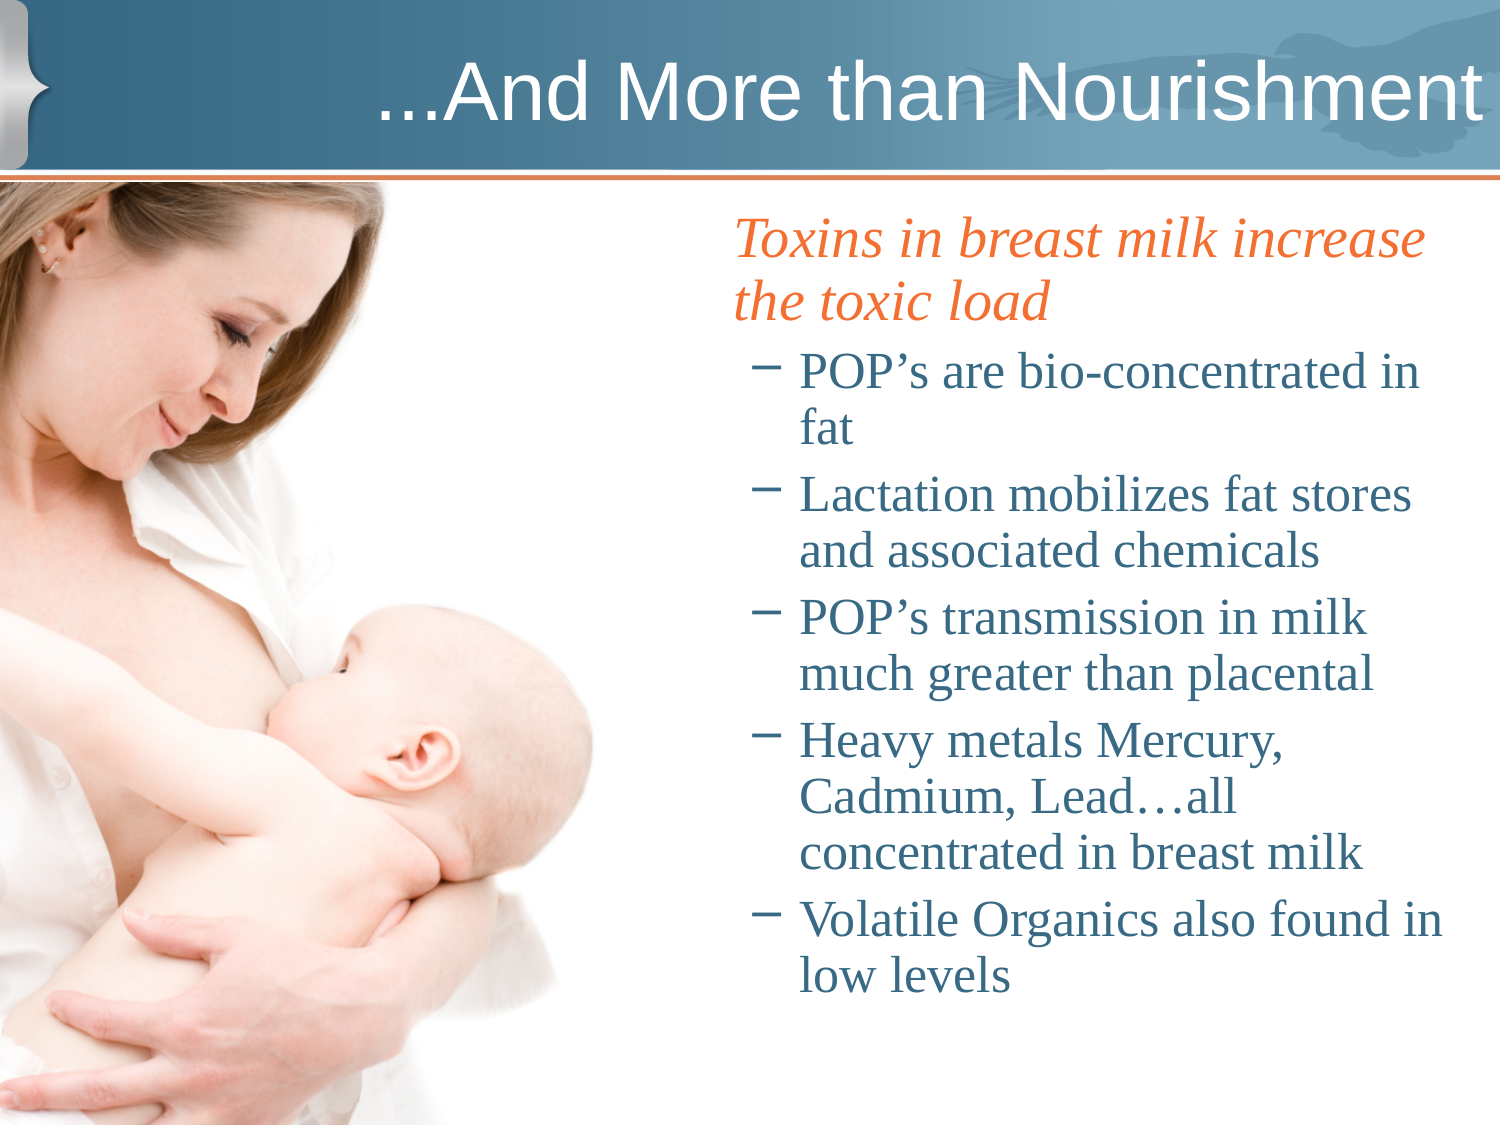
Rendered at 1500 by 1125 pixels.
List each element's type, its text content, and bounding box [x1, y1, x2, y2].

picture [0, 0, 1500, 1125]
title ...And More than Nourishment [112, 0, 1500, 176]
list Toxins in breast milk increase the toxic load POP’s are bio-concentrated in fat Lactation mobilizes fat stores and associated chemicals POP’s transmission in milk much greater than placental Heavy metals Mercury, Cadmium, Lead…all concentrated in breast milk Volatile Organics also found in low levels [662, 199, 1463, 1026]
